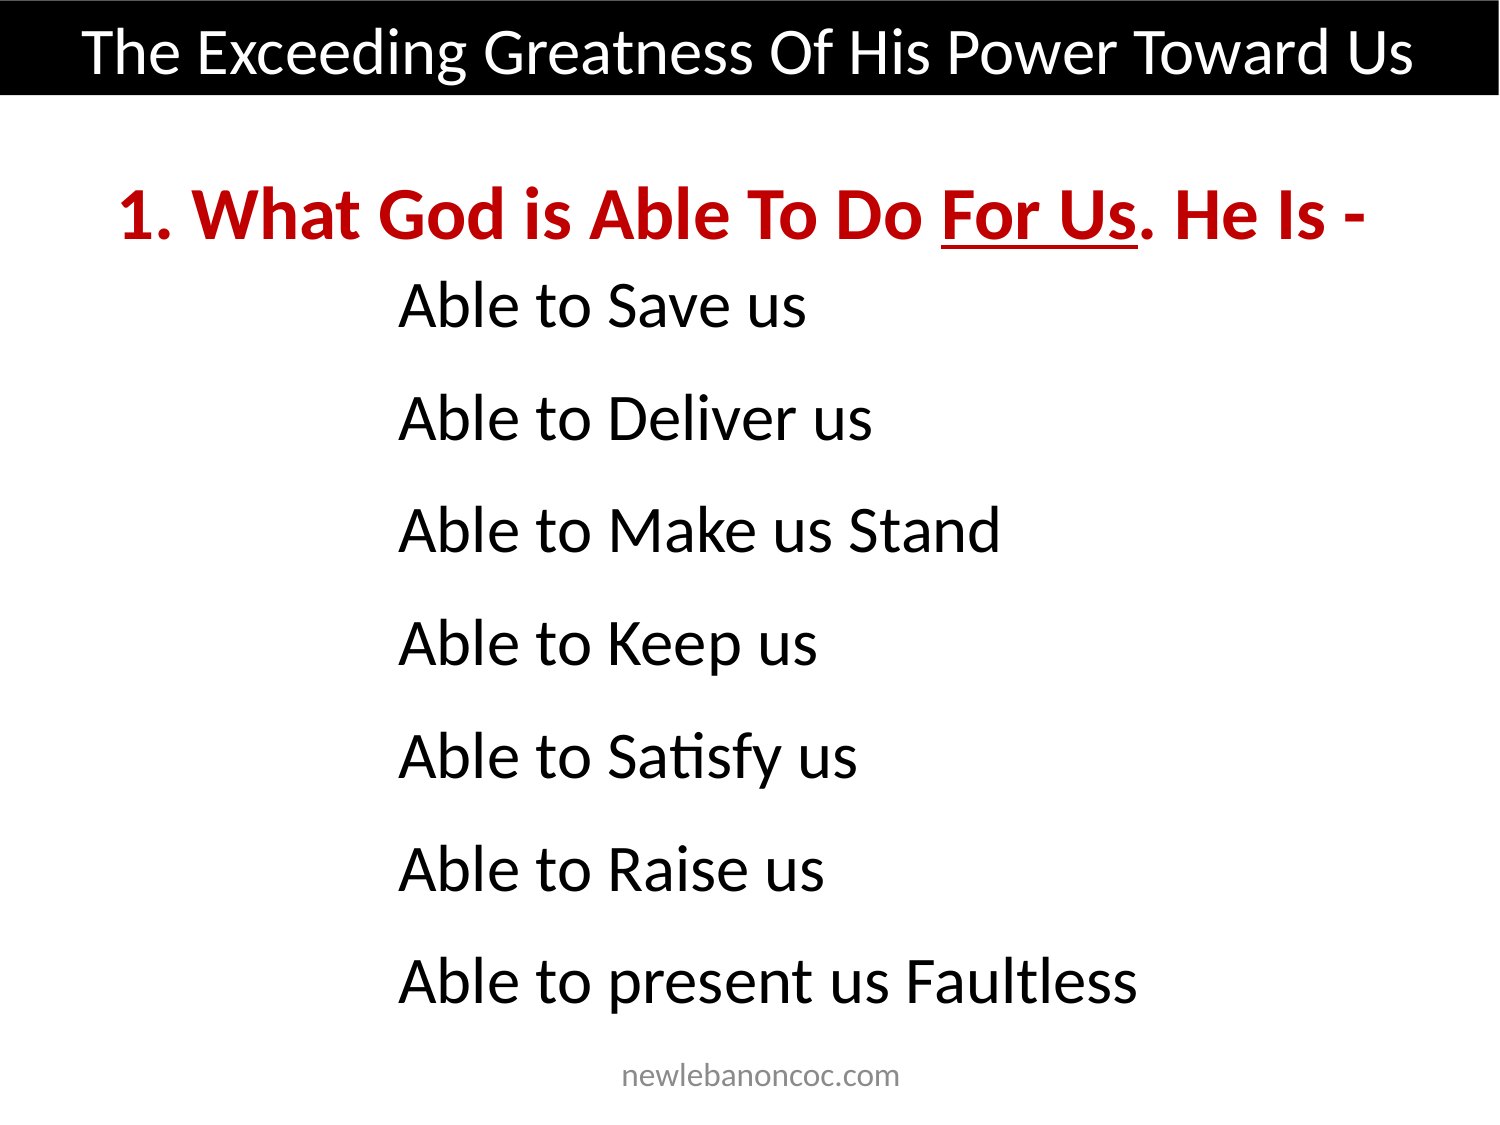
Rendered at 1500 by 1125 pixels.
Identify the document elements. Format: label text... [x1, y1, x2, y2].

footer newlebanoncoc.com [0, 1042, 1500, 1103]
text_box Able to Save us Able to Deliver us Able to Make us Stand Able to Keep us Able to Satisfy us Able to Raise us Able to present us Faultless [383, 263, 1402, 1025]
text_box 1. What God is Able To Do For Us. He Is - [1, 157, 1499, 263]
text_box The Exceeding Greatness Of His Power Toward Us [0, 0, 1499, 96]
